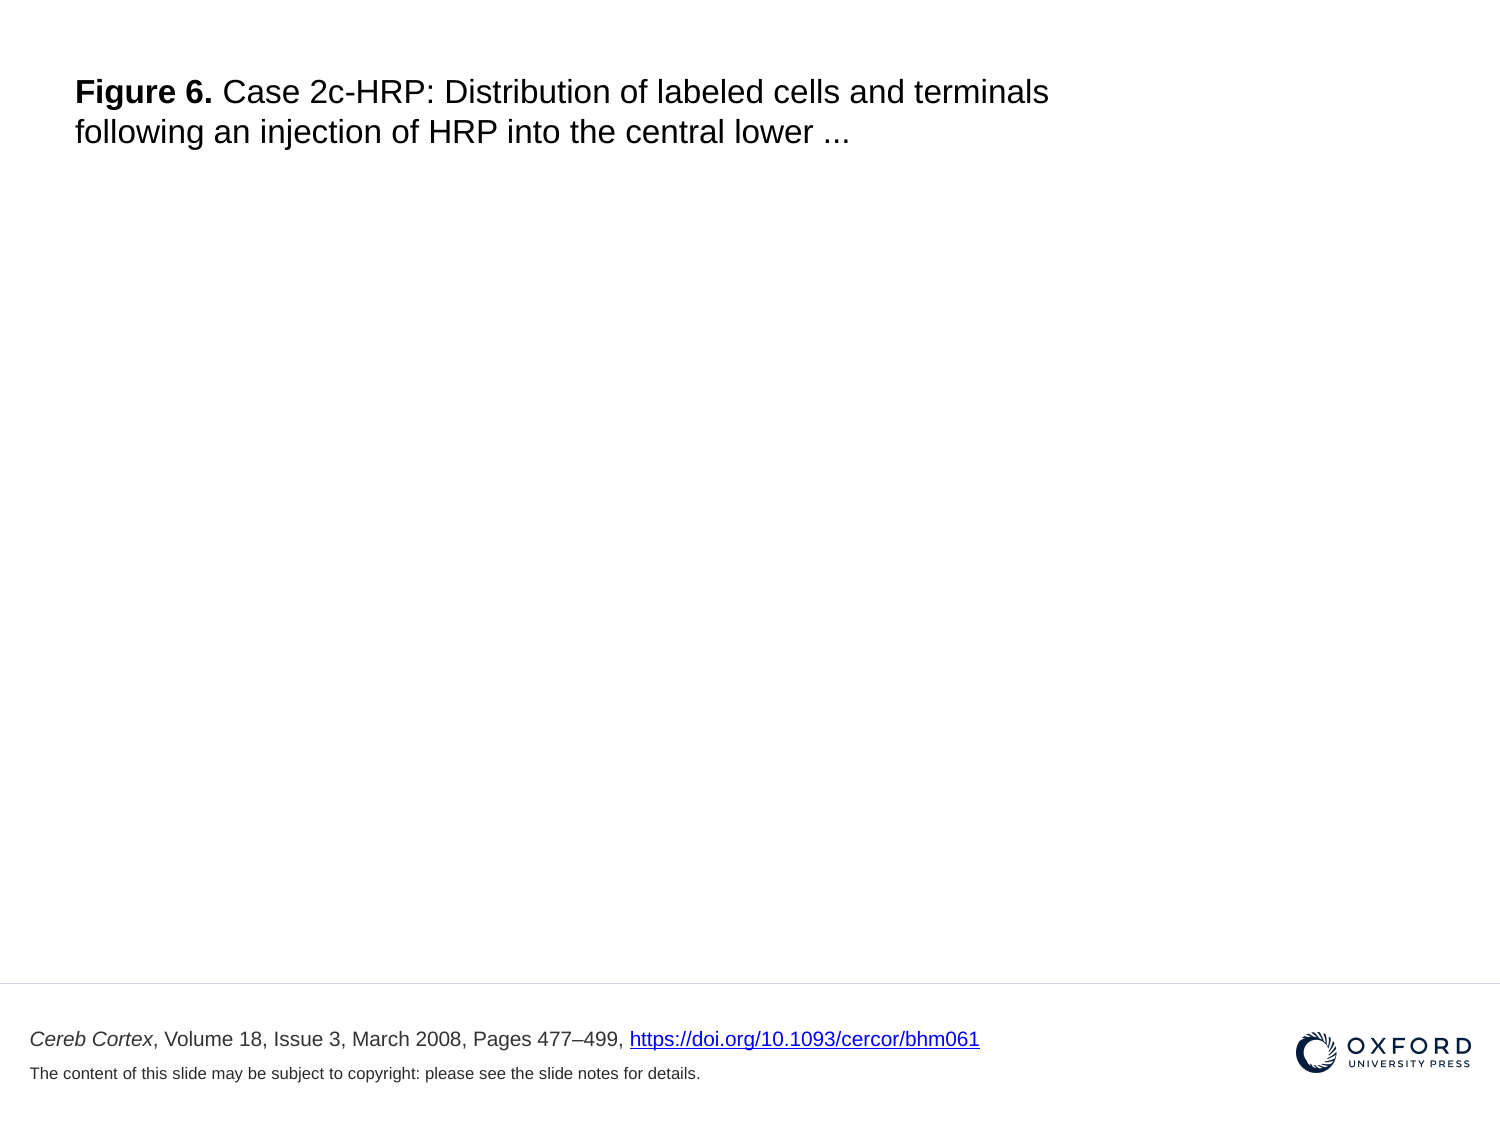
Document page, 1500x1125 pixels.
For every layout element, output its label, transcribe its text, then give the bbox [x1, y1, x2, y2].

title Figure 6. Case 2c-HRP: Distribution of labeled cells and terminals following an injection of HRP into the central lower ... [75, 69, 1078, 171]
footer Cereb Cortex, Volume 18, Issue 3, March 2008, Pages 477–499, https://doi.org/10.1093/cercor/bhm061 The content of this slide may be subject to copyright: please see the slide notes for details. [0, 983, 1260, 1125]
picture [1296, 1032, 1471, 1073]
